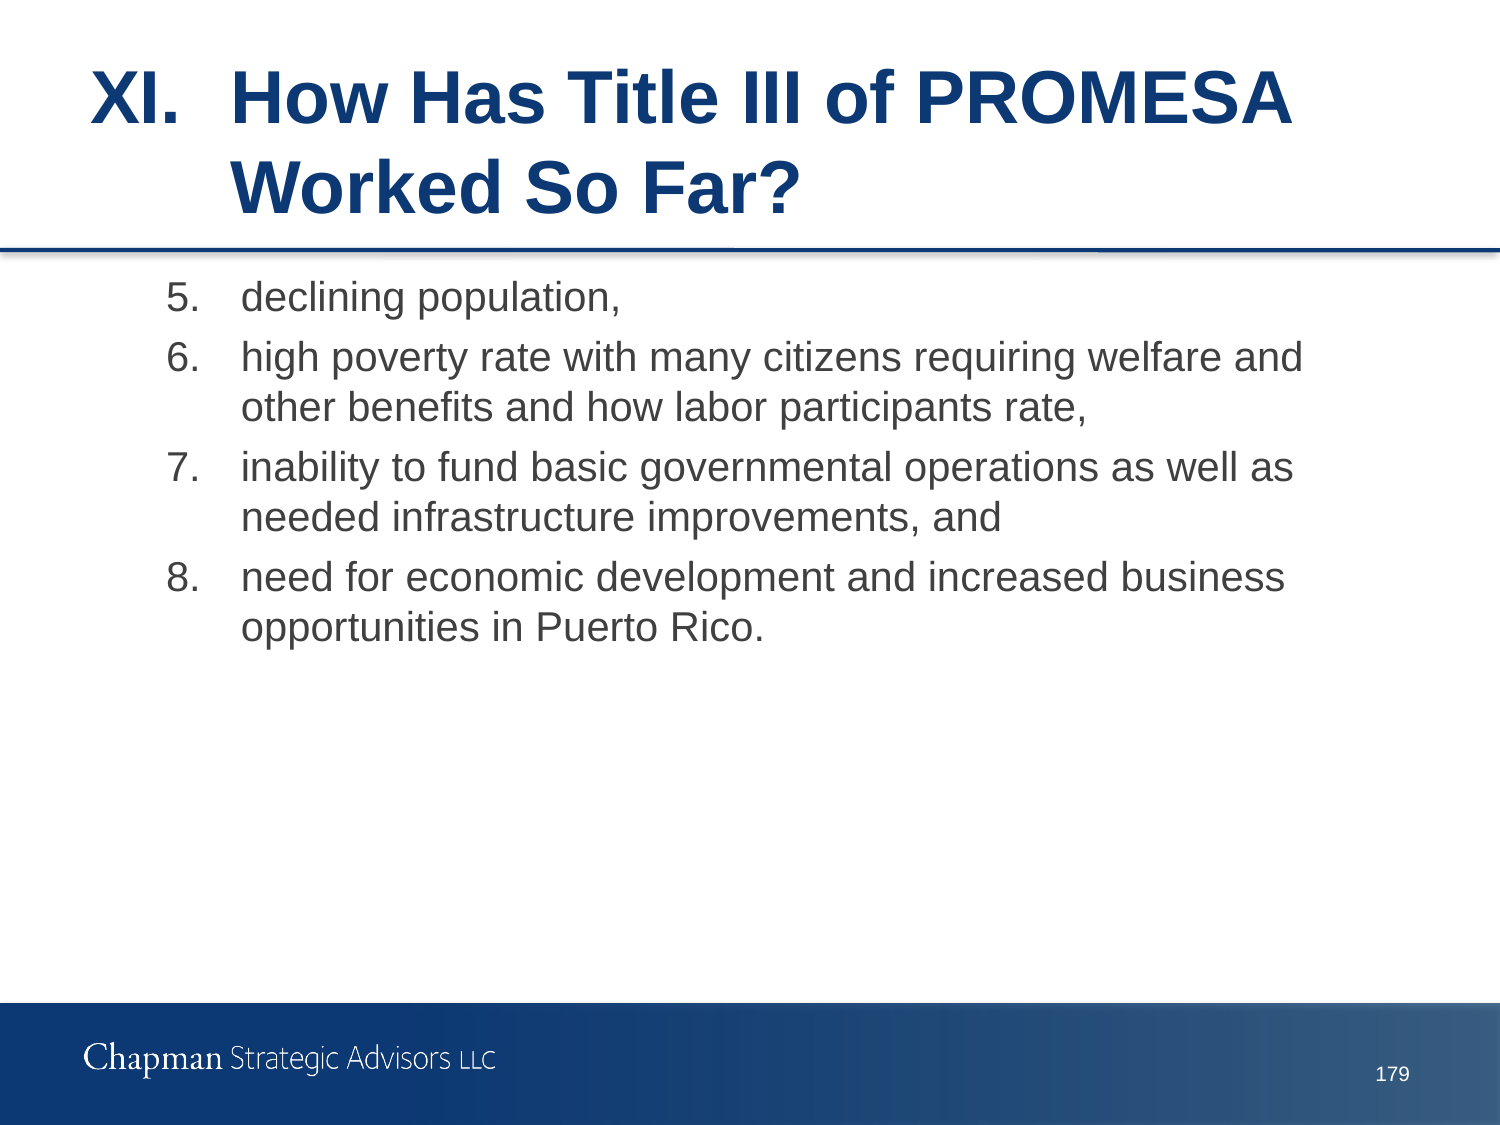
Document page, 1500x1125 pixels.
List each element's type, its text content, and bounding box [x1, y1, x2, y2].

slide_number 178 [1074, 1052, 1425, 1113]
list 5. declining population, 6. high poverty rate with many citizens requiring welfare and other benefits and how labor participants rate, 7. inability to fund basic governmental operations as well as needed infrastructure improvements, and 8. need for economic development and increased business opportunities in Puerto Rico. [74, 262, 1426, 1006]
title XI. How Has Title III of PROMESA Worked So Far? [75, 45, 1425, 233]
